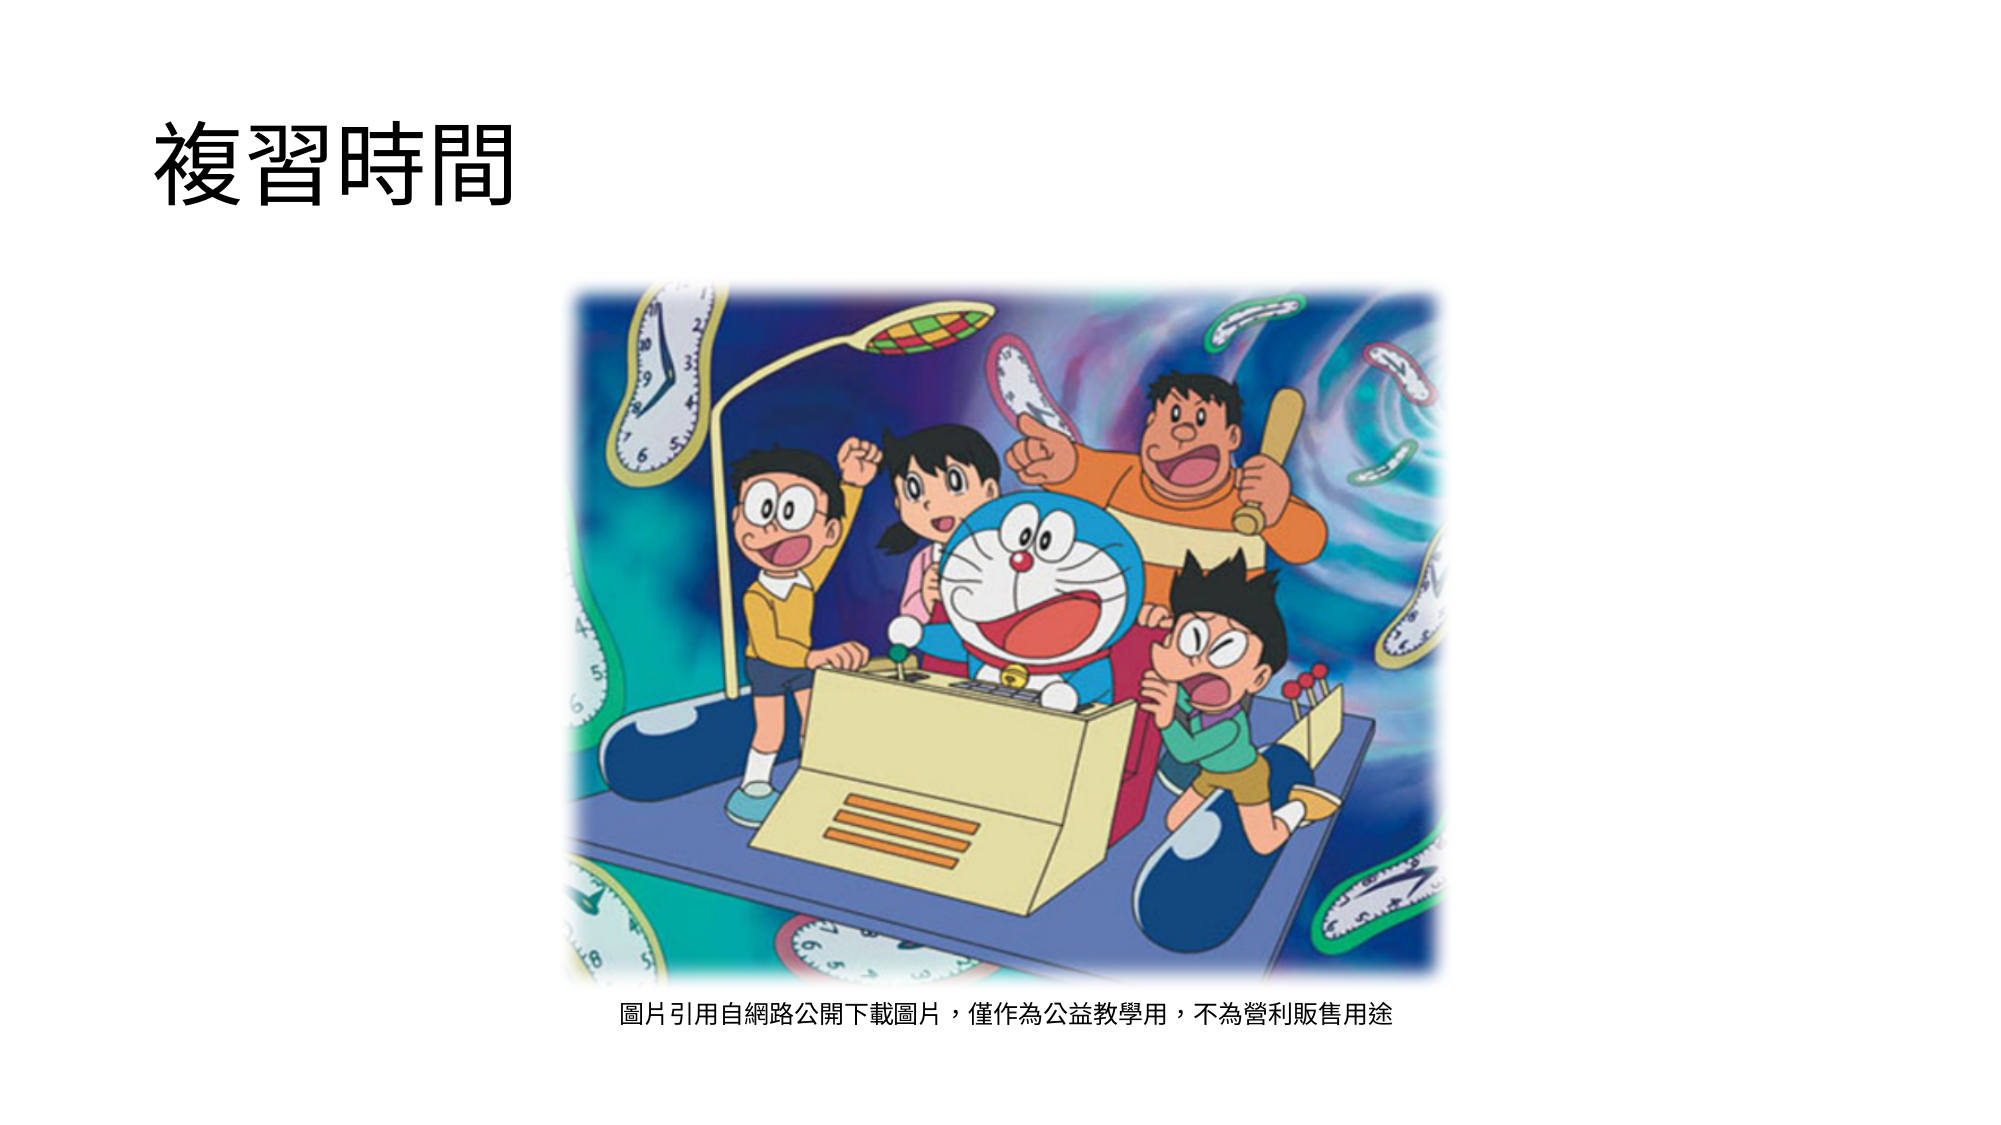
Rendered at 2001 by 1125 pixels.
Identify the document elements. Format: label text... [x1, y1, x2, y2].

text_box 圖片引用自網路公開下載圖片，僅作為公益教學用，不為營利販售用途 [604, 991, 1410, 1036]
title 複習時間 [137, 59, 888, 278]
picture [559, 277, 1454, 991]
